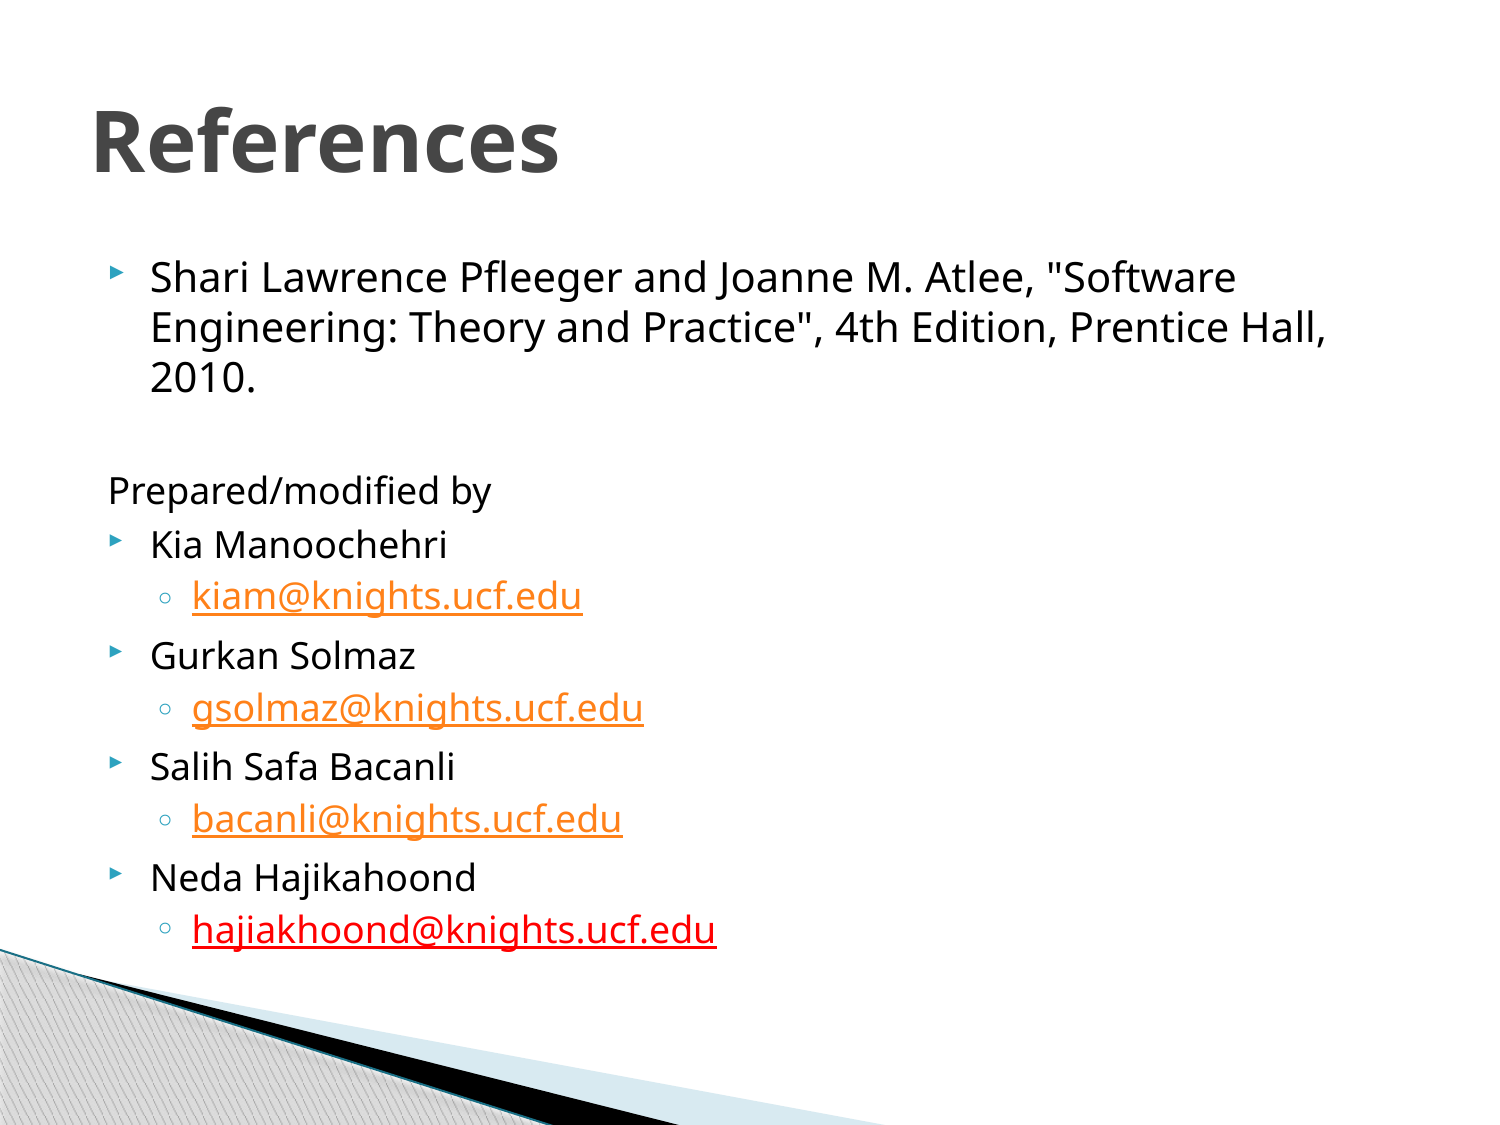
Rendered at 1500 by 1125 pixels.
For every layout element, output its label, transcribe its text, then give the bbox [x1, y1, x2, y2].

title References [75, 45, 1425, 233]
list Shari Lawrence Pfleeger and Joanne M. Atlee, "Software Engineering: Theory and Practice", 4th Edition, Prentice Hall, 2010. Prepared/modified by Kia Manoochehri kiam@knights.ucf.edu Gurkan Solmaz gsolmaz@knights.ucf.edu Salih Safa Bacanli bacanli@knights.ucf.edu Neda Hajikahoond hajiakhoond@knights.ucf.edu [75, 243, 1425, 986]
